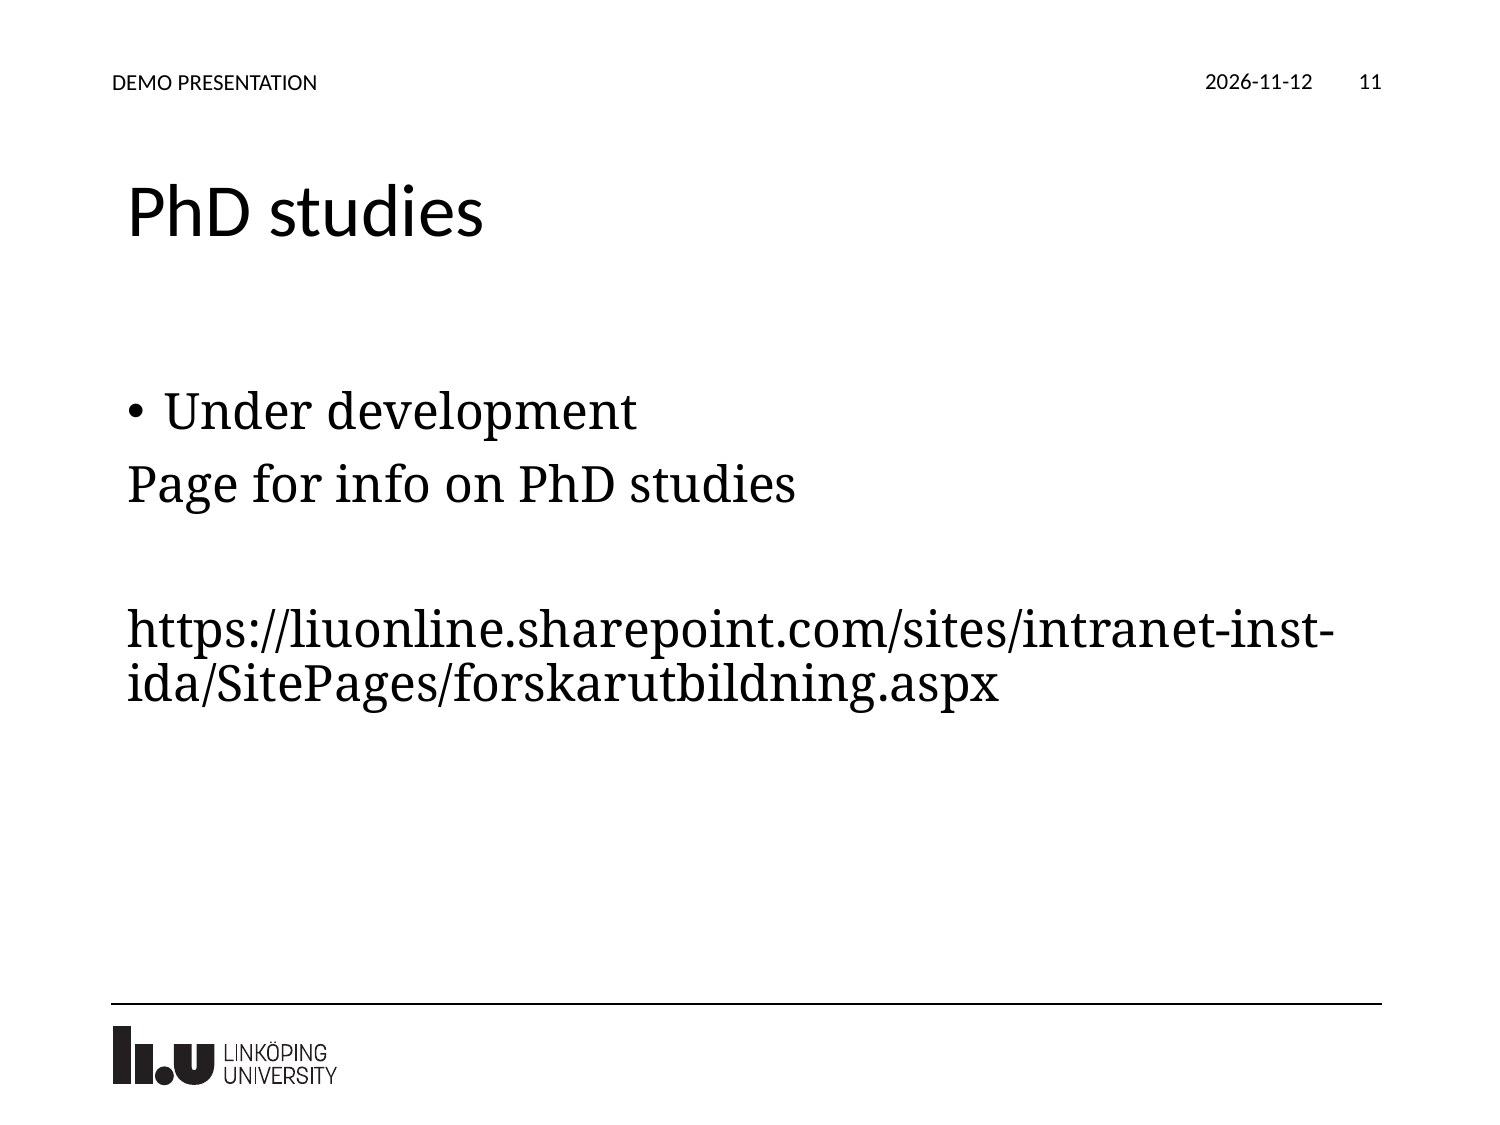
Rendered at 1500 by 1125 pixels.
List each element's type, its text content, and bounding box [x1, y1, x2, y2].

slide_number 11 [1306, 59, 1397, 103]
list Under development Page for info on PhD studies https://liuonline.sharepoint.com/sites/intranet-inst-ida/SitePages/forskarutbildning.aspx [112, 300, 1382, 968]
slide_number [1092, 59, 1306, 103]
title PhD studies [112, 163, 1382, 300]
footer DEMO PRESENTATION [97, 59, 1055, 103]
